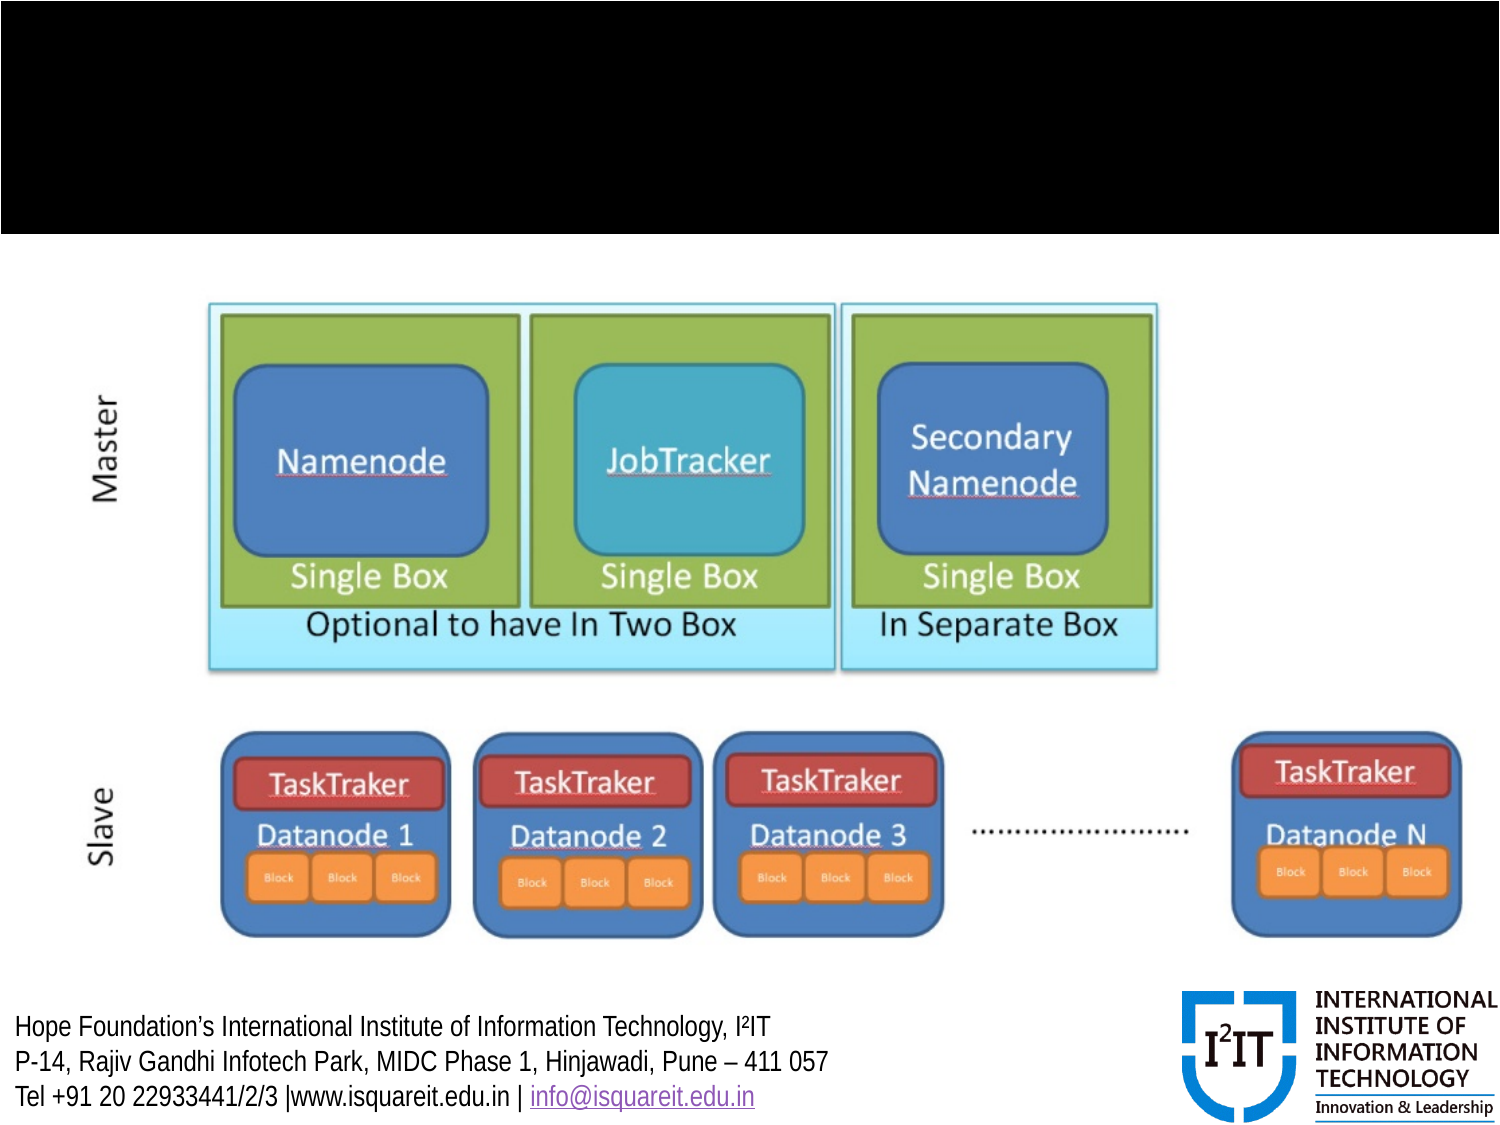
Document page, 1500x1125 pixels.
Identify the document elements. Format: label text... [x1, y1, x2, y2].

picture [1181, 990, 1498, 1123]
picture [58, 257, 1476, 973]
text_box Hope Foundation’s International Institute of Information Technology, I²IT P-14, Rajiv Gandhi Infotech Park, MIDC Phase 1, Hinjawadi, Pune – 411 057 Tel +91 20 22933441/2/3 |www.isquareit.edu.in | info@isquareit.edu.in [0, 999, 1176, 1120]
